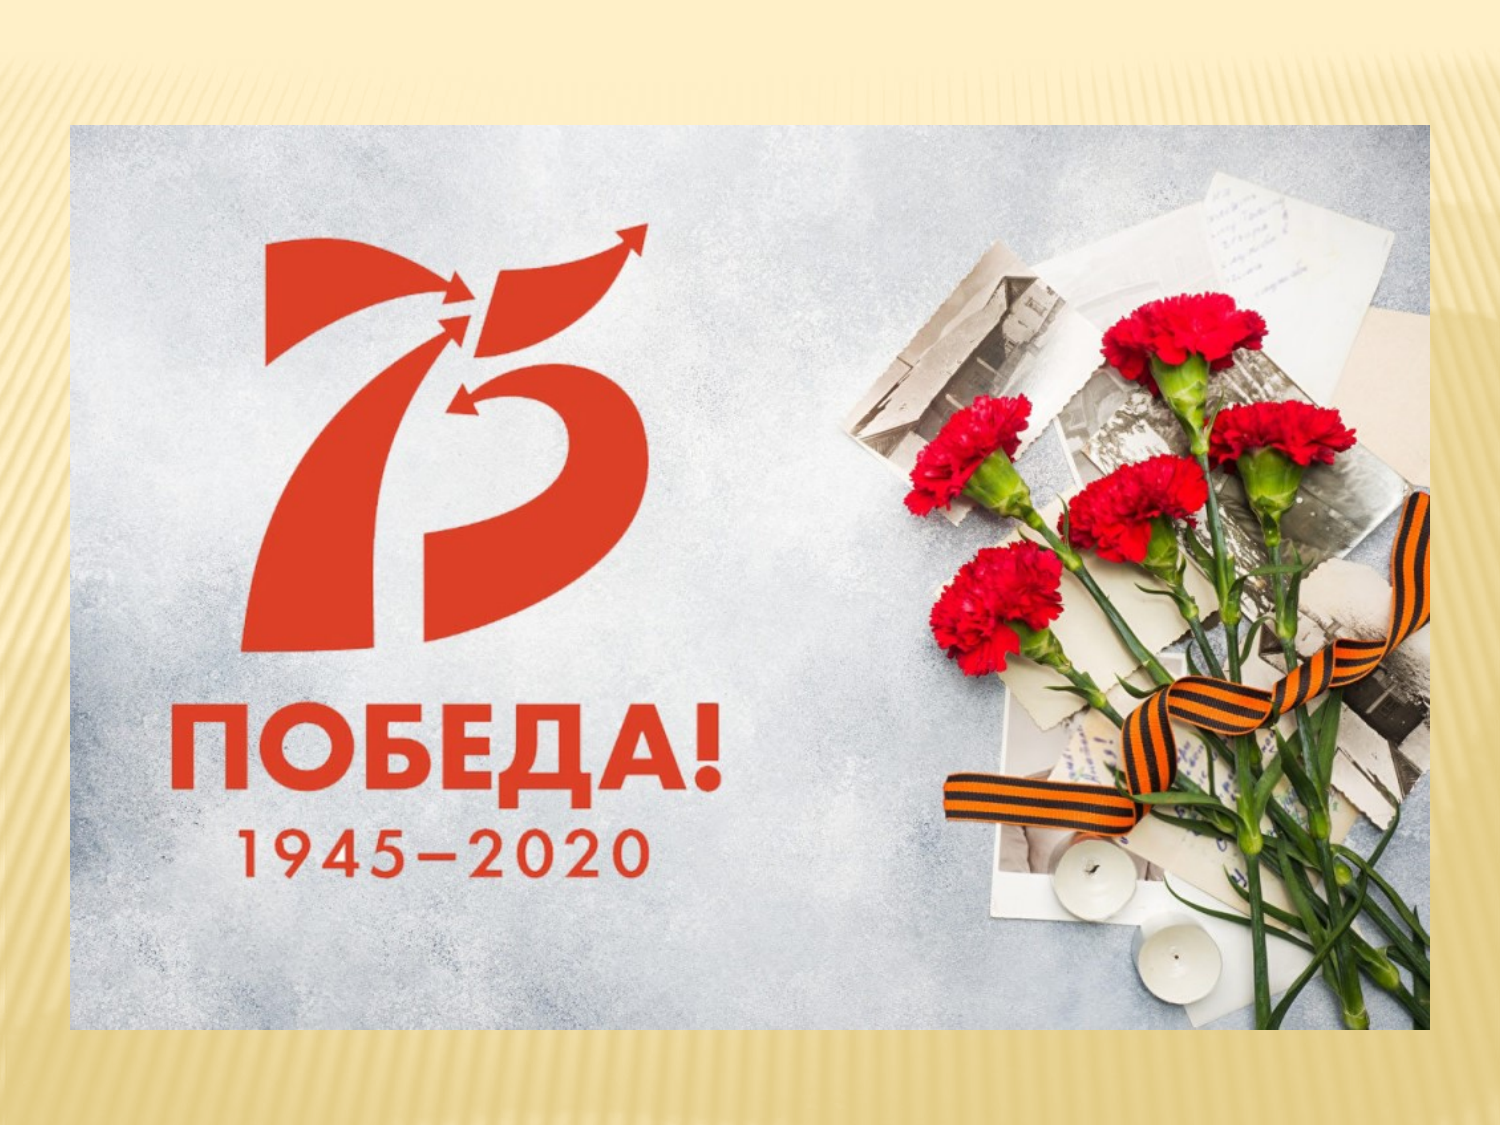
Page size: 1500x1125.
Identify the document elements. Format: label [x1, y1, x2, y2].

picture [70, 125, 1430, 1031]
